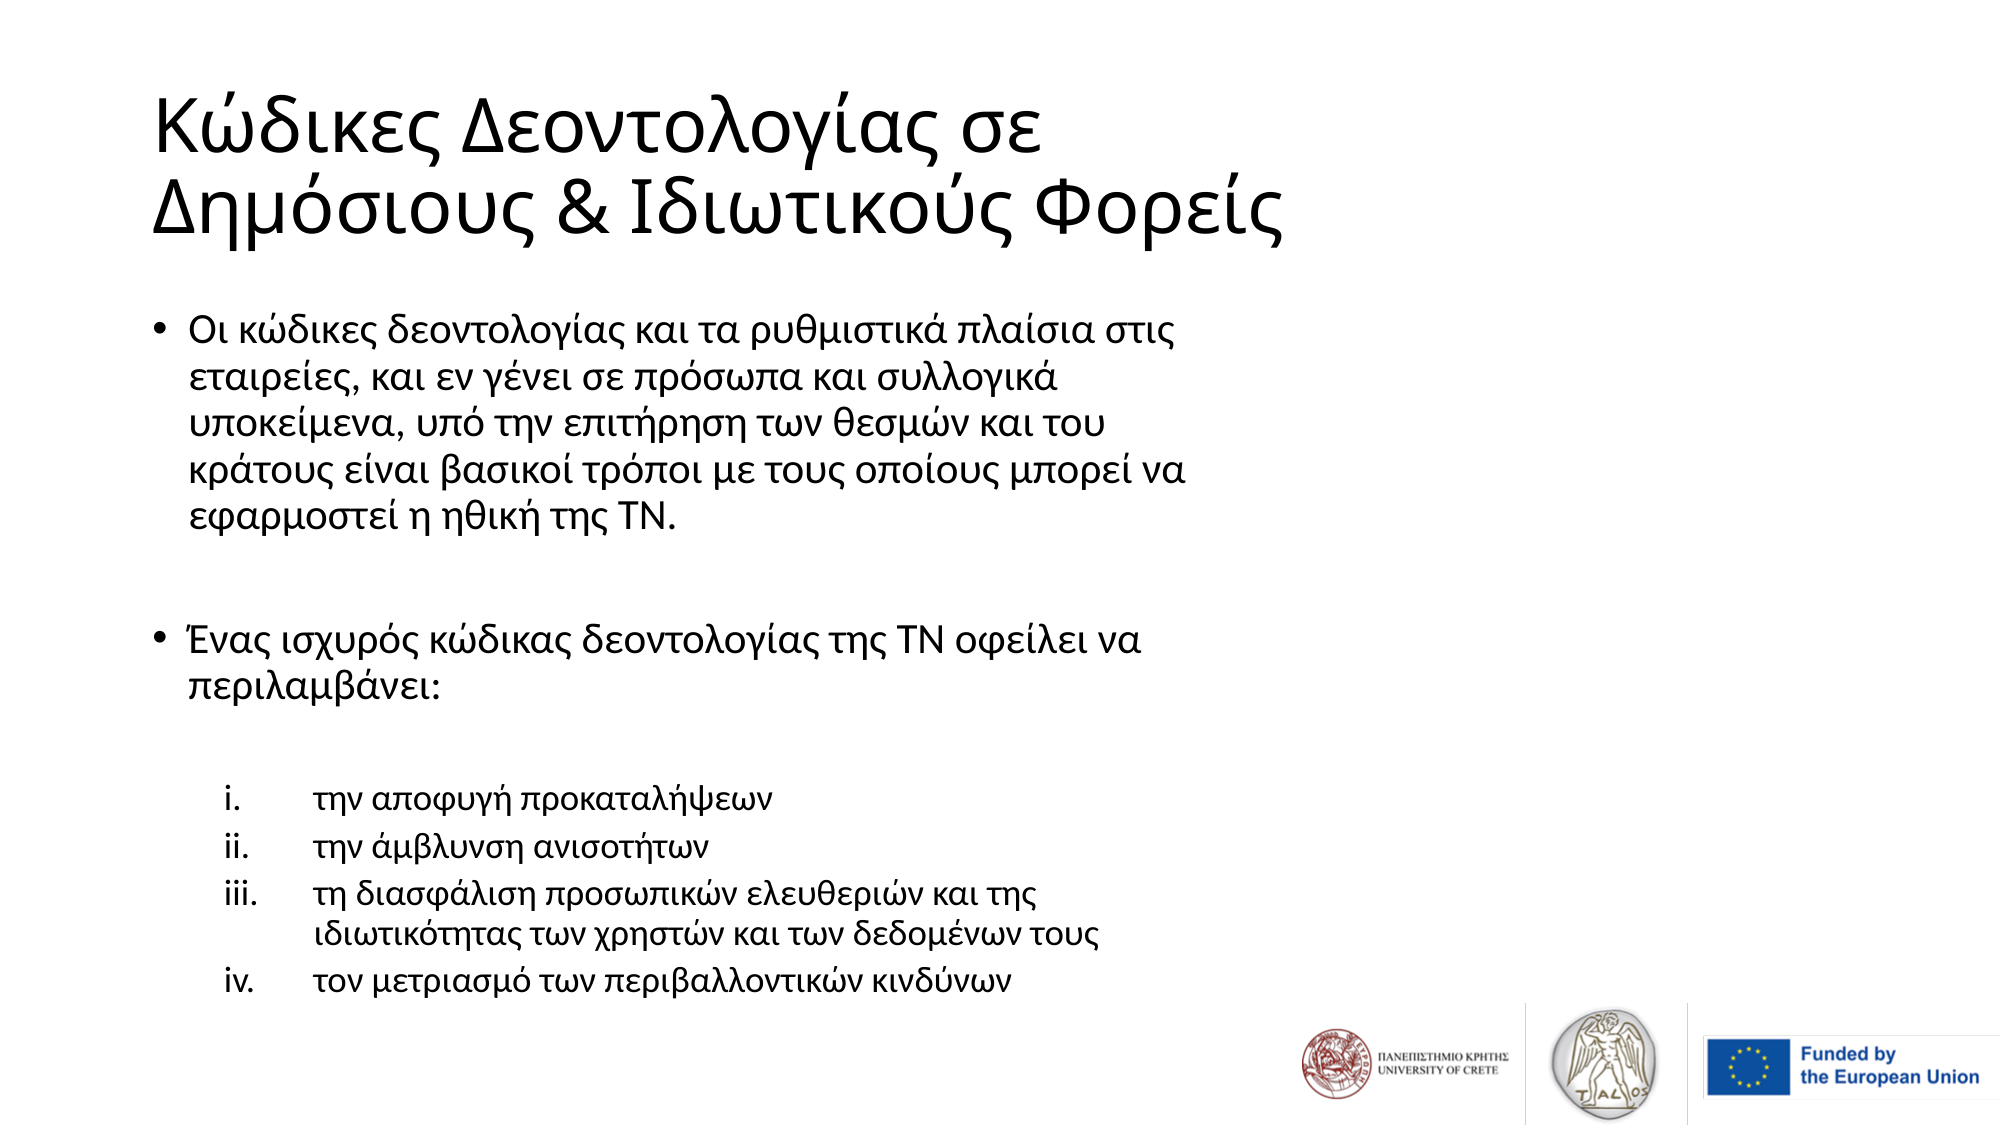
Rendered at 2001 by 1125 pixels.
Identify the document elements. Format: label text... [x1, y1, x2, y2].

picture [1302, 1003, 2000, 1125]
list Οι κώδικες δεοντολογίας και τα ρυθμιστικά πλαίσια στις εταιρείες, και εν γένει σε πρόσωπα και συλλογικά υποκείμενα, υπό την επιτήρηση των θεσμών και του κράτους είναι βασικοί τρόποι με τους οποίους μπορεί να εφαρμοστεί η ηθική της ΤΝ. Ένας ισχυρός κώδικας δεοντολογίας της ΤΝ οφείλει να περιλαμβάνει: την αποφυγή προκαταλήψεων την άμβλυνση ανισοτήτων τη διασφάλιση προσωπικών ελευθεριών και της ιδιωτικότητας των χρηστών και των δεδομένων τους τον μετριασμό των περιβαλλοντικών κινδύνων [137, 299, 1254, 1014]
title Κώδικες Δεοντολογίας σε Δημόσιους & Ιδιωτικούς Φορείς [137, 59, 1335, 278]
